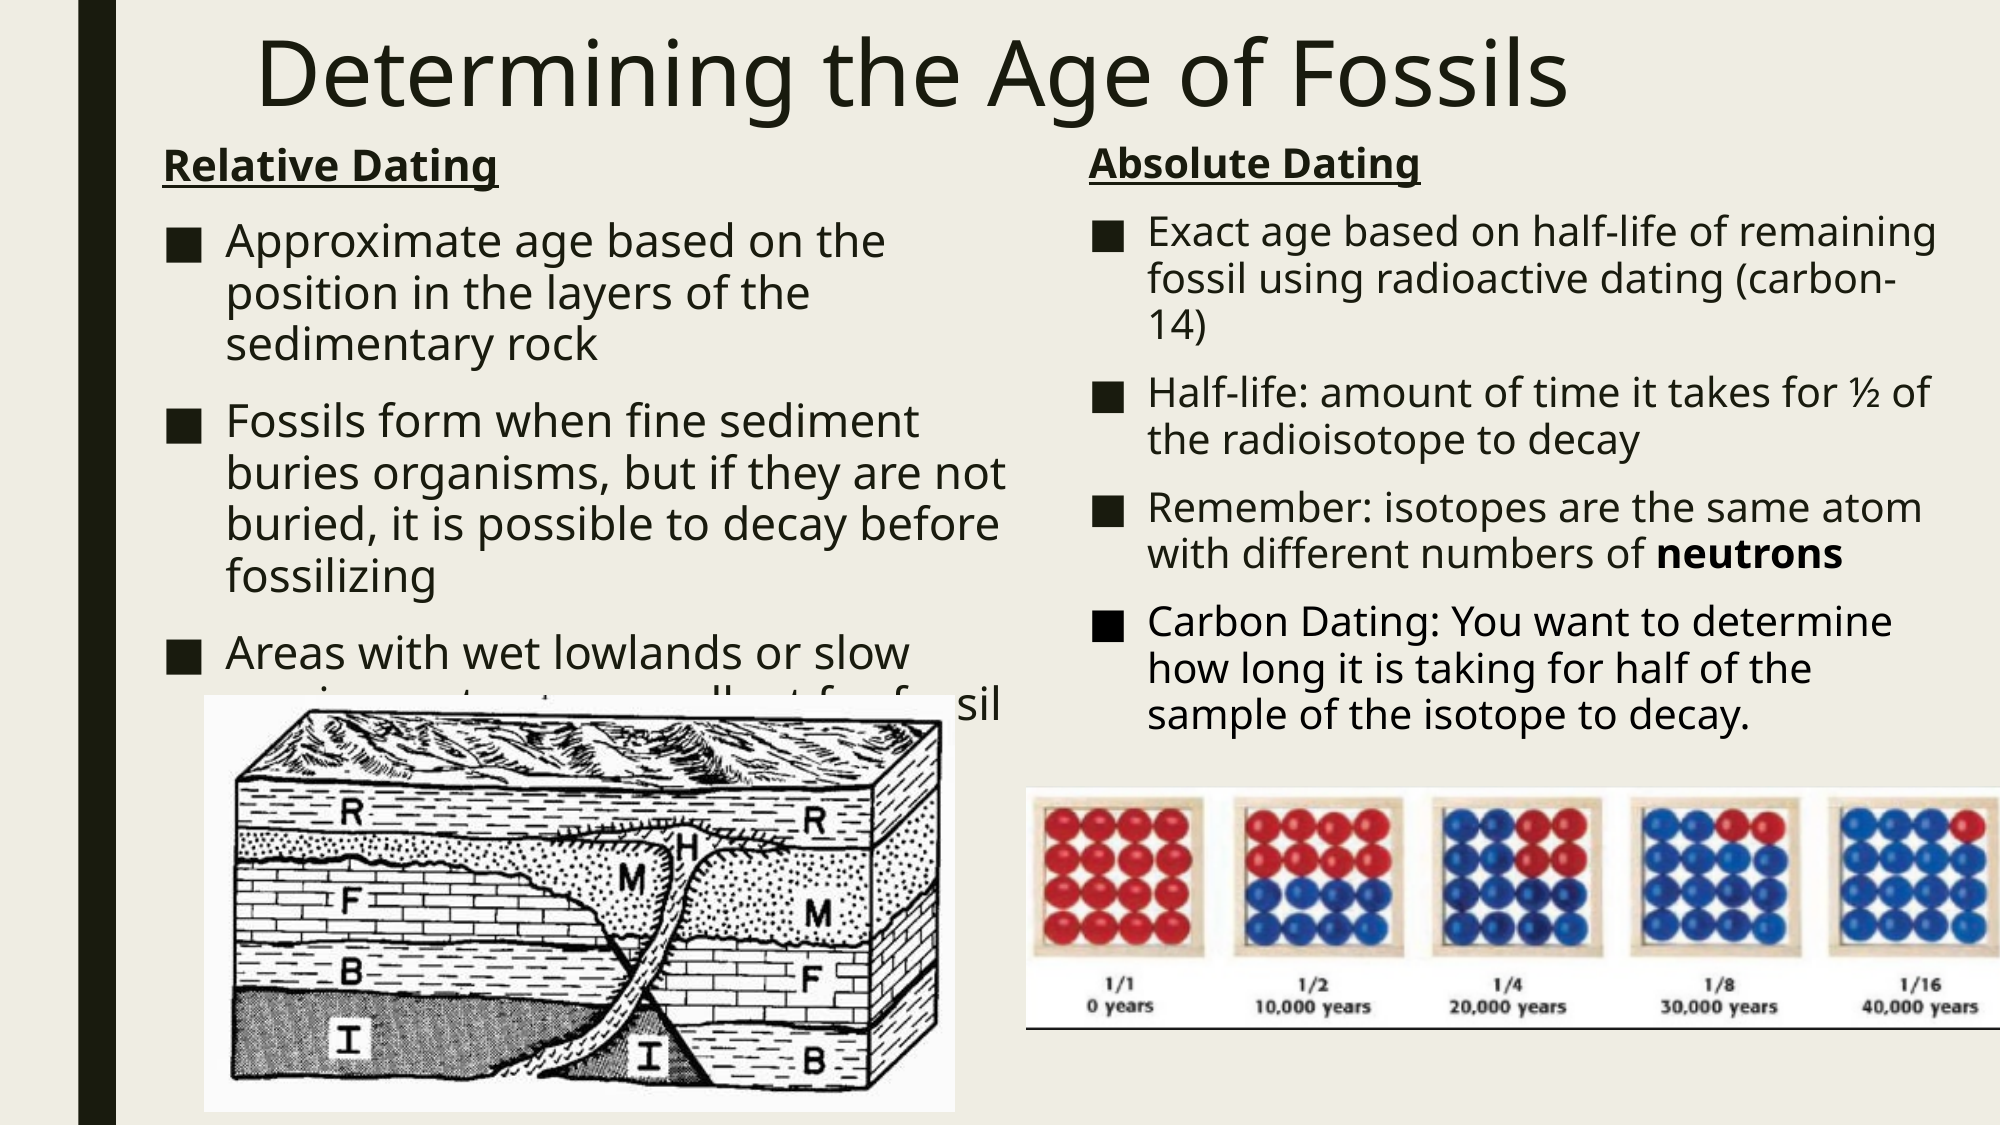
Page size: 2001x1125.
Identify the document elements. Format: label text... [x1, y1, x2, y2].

list Absolute Dating Exact age based on half-life of remaining fossil using radioactive dating (carbon-14) Half-life: amount of time it takes for ½ of the radioisotope to decay Remember: isotopes are the same atom with different numbers of neutrons Carbon Dating: You want to determine how long it is taking for half of the sample of the isotope to decay. [1073, 134, 1956, 750]
list Relative Dating Approximate age based on the position in the layers of the sedimentary rock Fossils form when fine sediment buries organisms, but if they are not buried, it is possible to decay before fossilizing Areas with wet lowlands or slow moving water are excellent for fossil formation [147, 134, 1027, 802]
picture [204, 695, 955, 1112]
picture [1026, 786, 2000, 1030]
title Determining the Age of Fossils [239, 20, 1815, 265]
